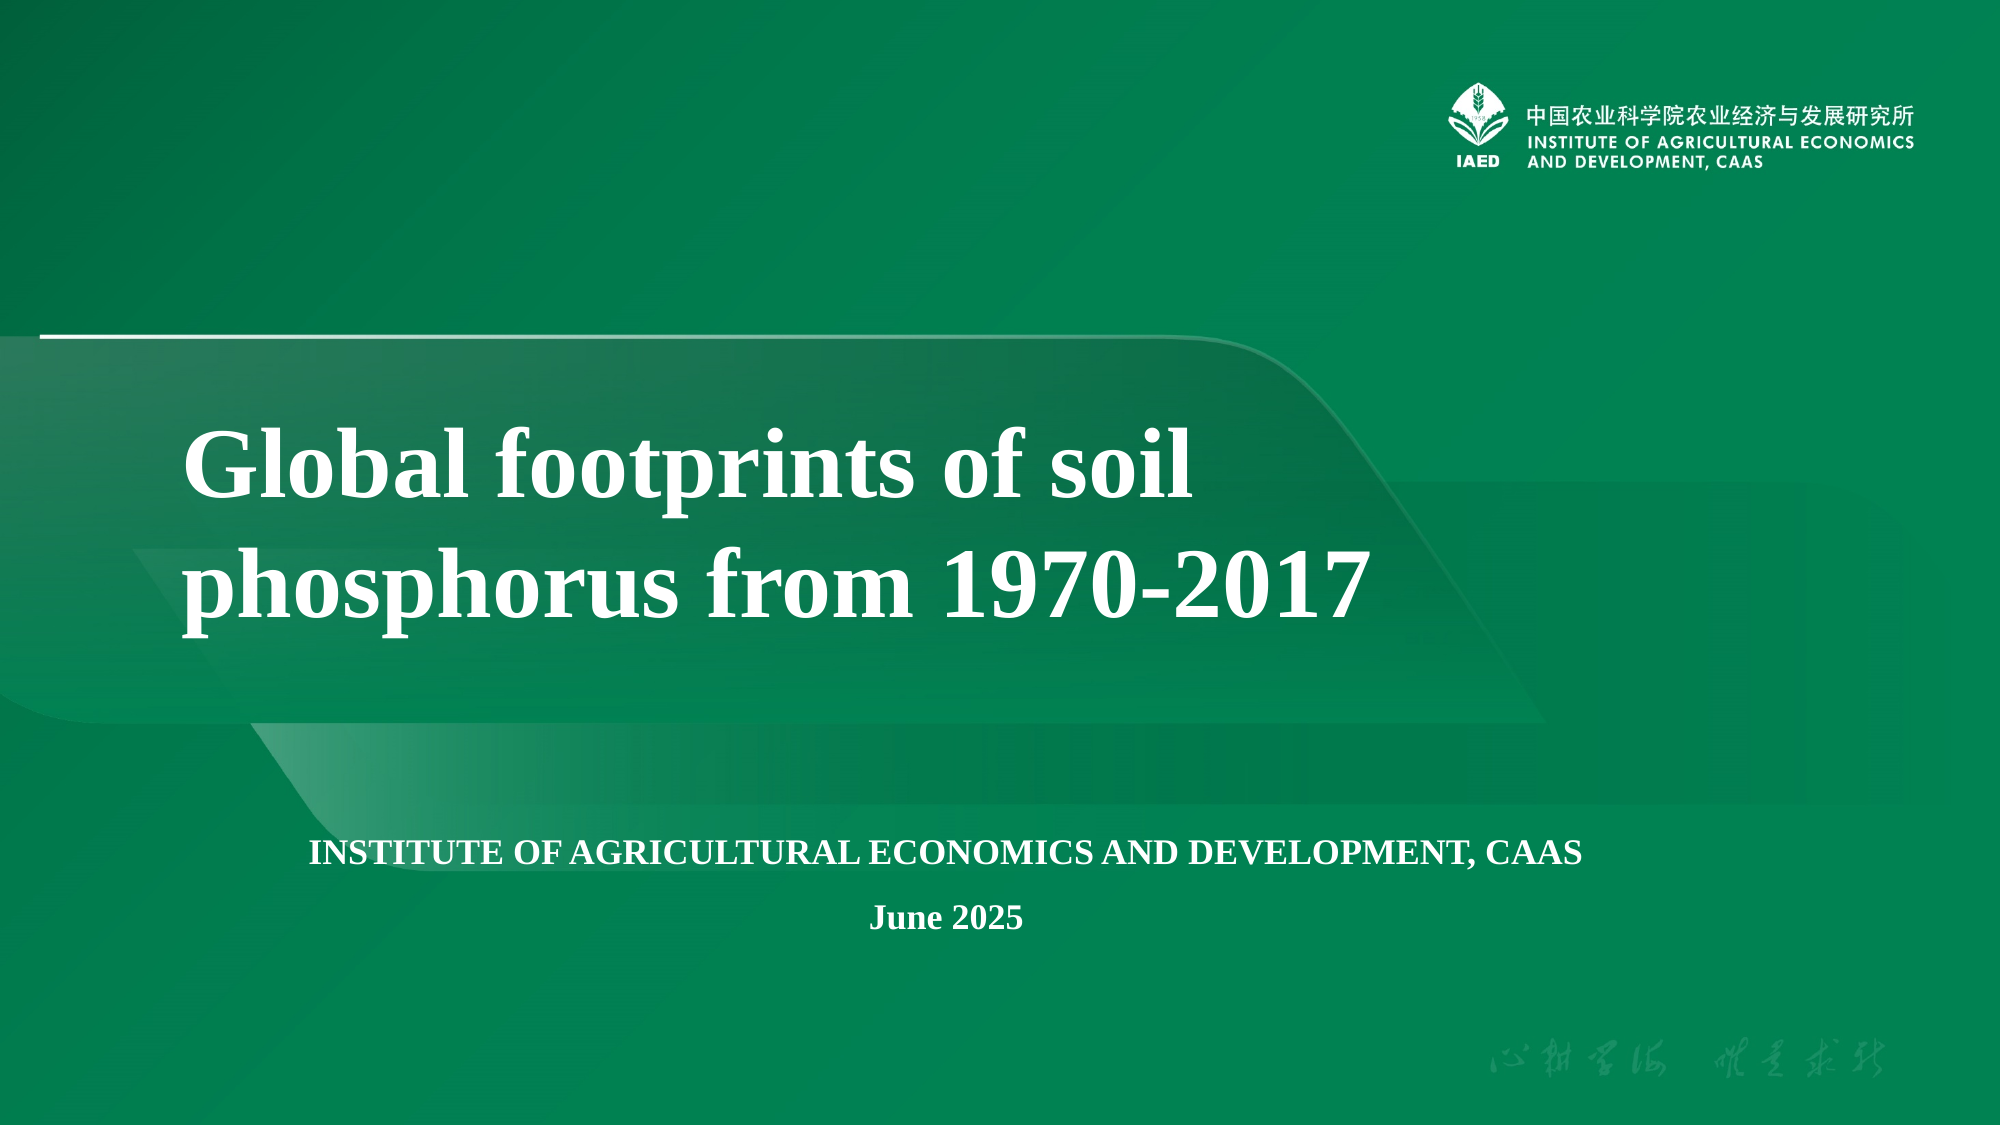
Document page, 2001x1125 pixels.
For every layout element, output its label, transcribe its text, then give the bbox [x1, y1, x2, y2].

picture [0, 0, 2000, 1125]
text_box INSTITUTE OF AGRICULTURAL ECONOMICS AND DEVELOPMENT, CAAS June 2025 [293, 799, 1599, 944]
text_box Global footprints of soil phosphorus from 1970-2017 [166, 389, 1528, 645]
